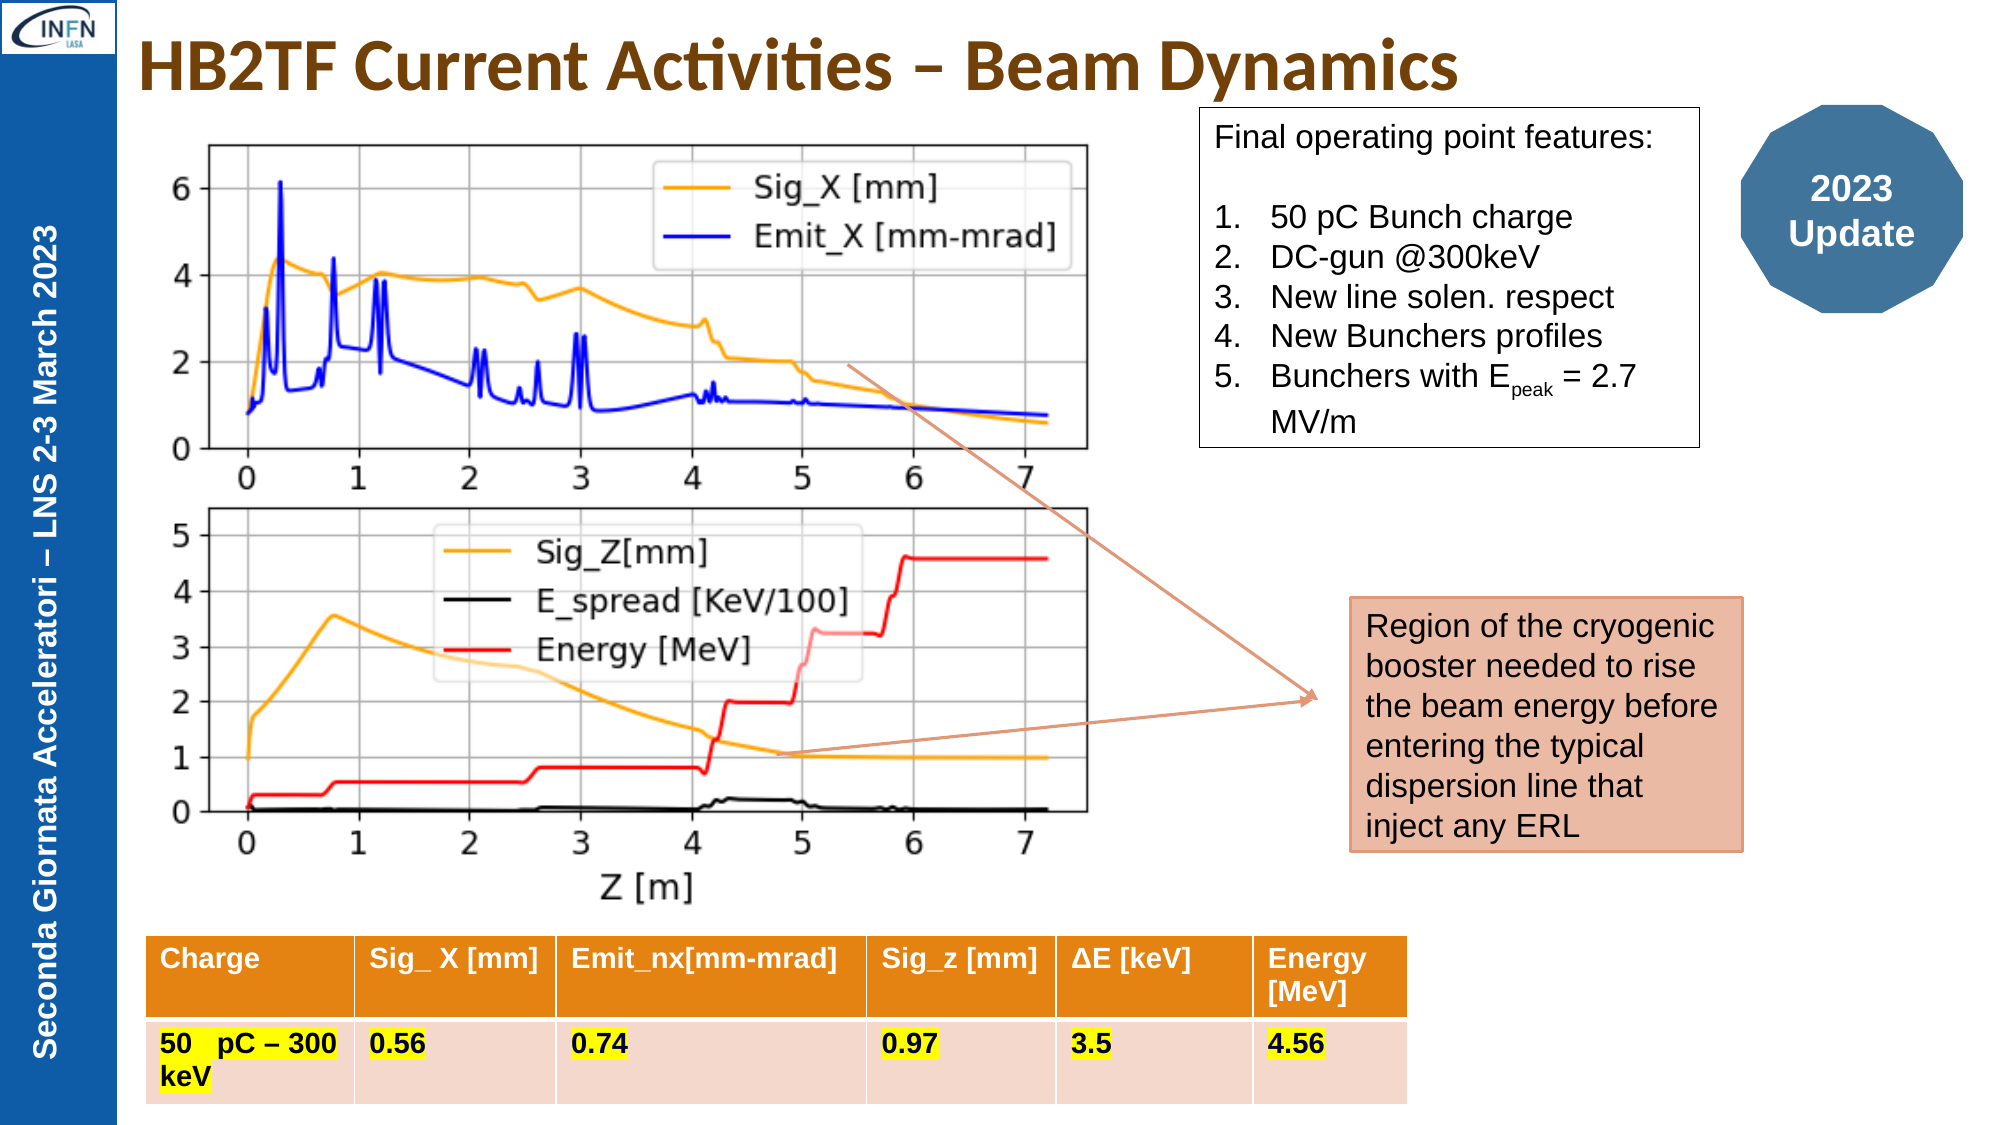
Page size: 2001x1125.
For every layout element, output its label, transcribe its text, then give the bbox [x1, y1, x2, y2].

table_header Energy [MeV] [1254, 936, 1407, 1017]
text_box 2023 Update [1740, 104, 1963, 314]
table_header ΔE [keV] [1057, 936, 1252, 1017]
table_cell 4.56 [1254, 1022, 1407, 1104]
text_box Final operating point features: 50 pC Bunch charge DC-gun @300keV New line solen. respect New Bunchers profiles Bunchers with Epeak = 2.7 MV/m [1199, 107, 1700, 448]
table_header Emit_nx[mm-mrad] [557, 936, 866, 1017]
table_header Sig_ X [mm] [355, 936, 555, 1017]
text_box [776, 700, 1313, 755]
table_header Sig_z [mm] [867, 936, 1055, 1017]
text_box HB2TF Current Activities – Beam Dynamics [138, 25, 1939, 107]
table_cell 0.56 [355, 1022, 555, 1104]
text_box Region of the cryogenic booster needed to rise the beam energy before entering the typical dispersion line that inject any ERL [1350, 597, 1743, 852]
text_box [847, 364, 1319, 701]
table_cell 0.74 [557, 1022, 866, 1104]
picture [2, 3, 115, 54]
table_cell 50 pC – 300 keV [146, 1022, 354, 1104]
table_cell 3.5 [1057, 1022, 1252, 1104]
table_header Charge [146, 936, 354, 1017]
table_cell 0.97 [867, 1022, 1055, 1104]
picture [138, 133, 1128, 907]
